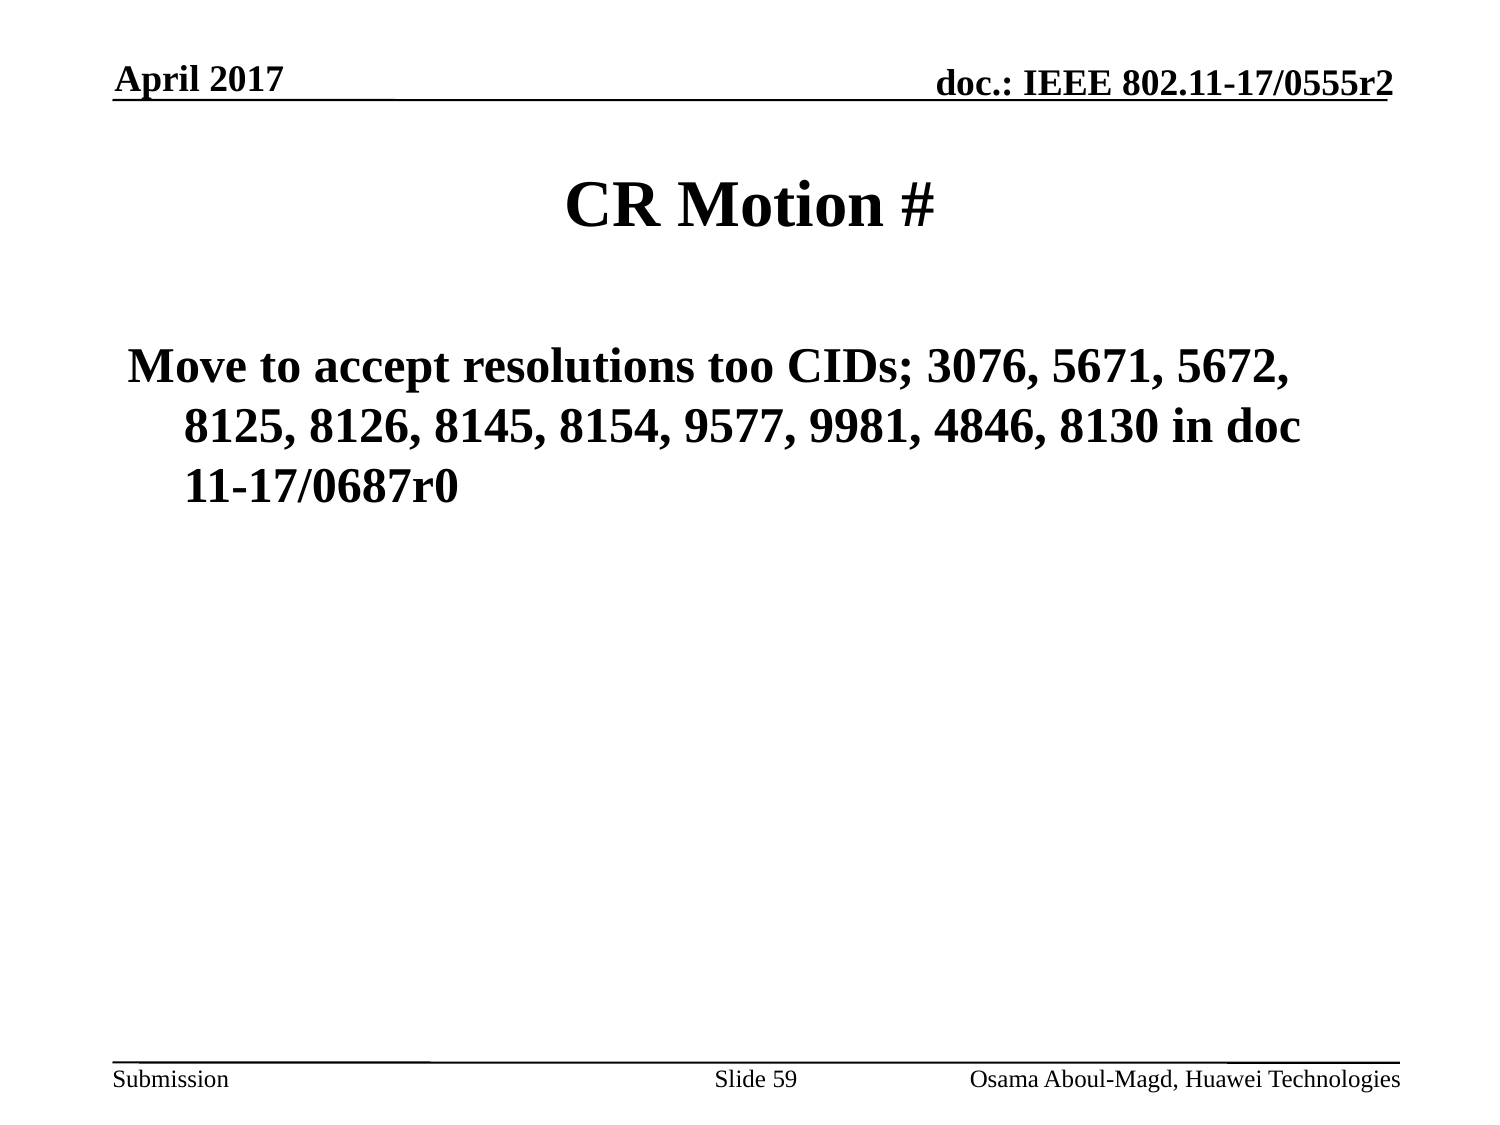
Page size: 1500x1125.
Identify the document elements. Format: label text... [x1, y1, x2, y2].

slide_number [114, 54, 423, 100]
list Move to accept resolutions too CIDs; 3076, 5671, 5672, 8125, 8126, 8145, 8154, 9577, 9981, 4846, 8130 in doc 11-17/0687r0 [112, 324, 1388, 1000]
footer Osama Aboul-Magd, Huawei Technologies [878, 1061, 1402, 1093]
title CR Motion # [112, 112, 1388, 288]
slide_number Slide 59 [712, 1061, 800, 1123]
